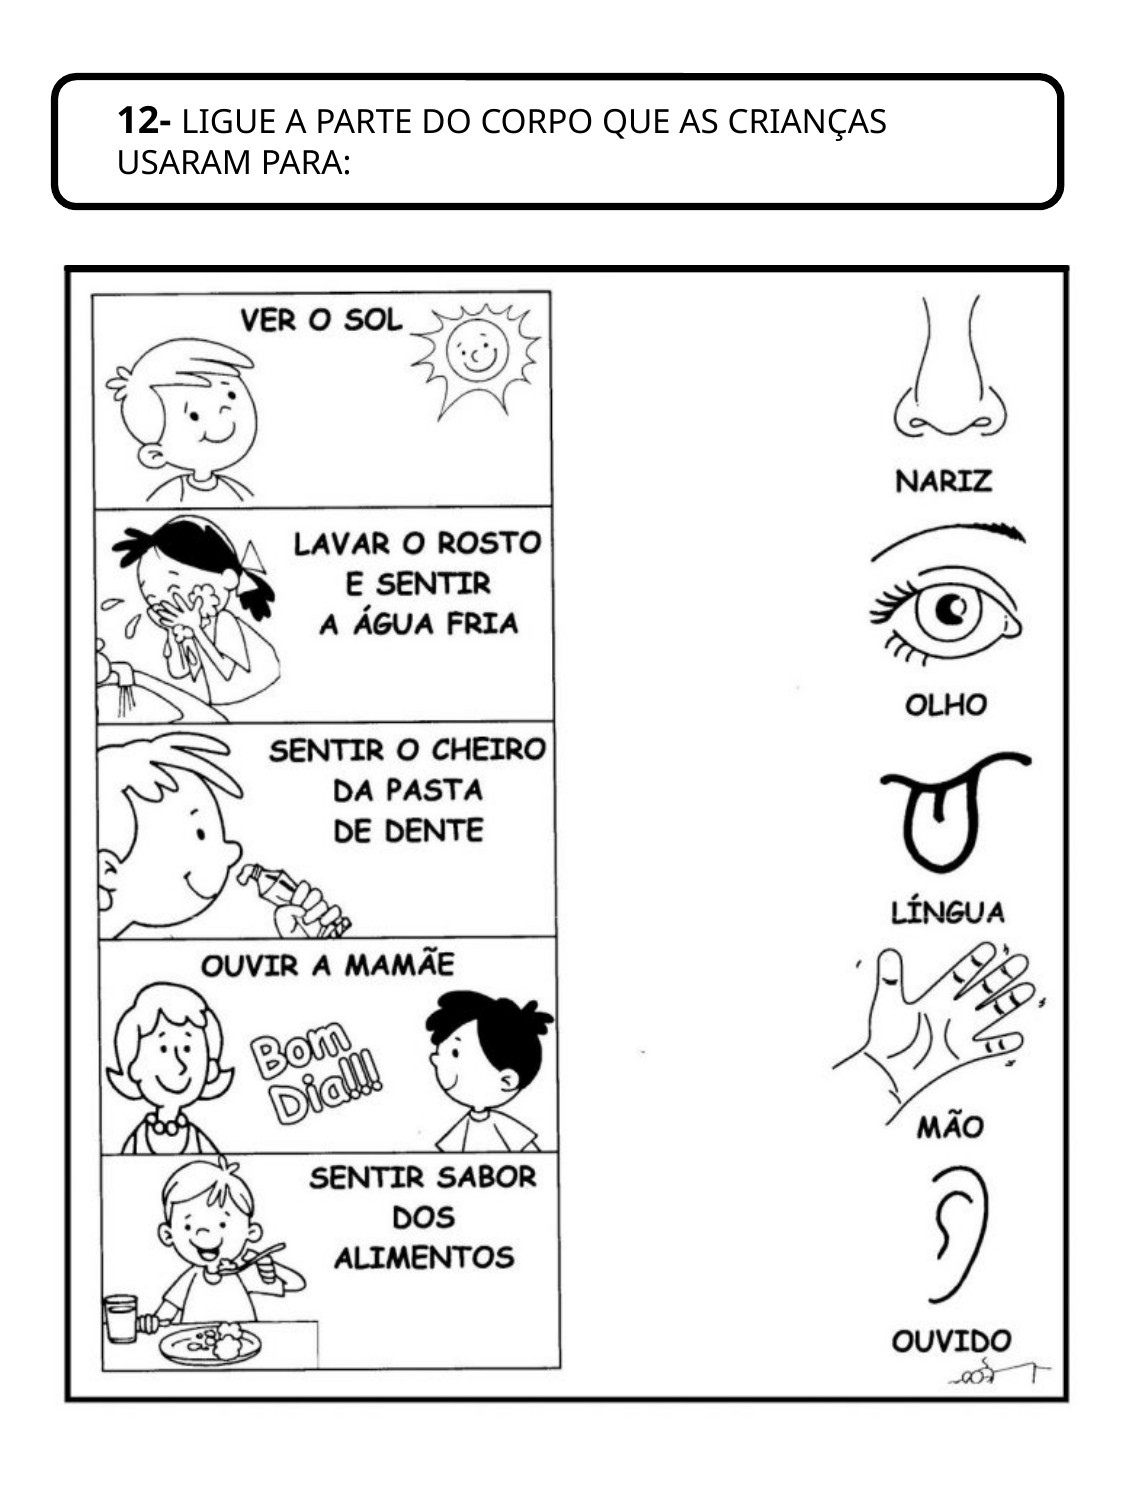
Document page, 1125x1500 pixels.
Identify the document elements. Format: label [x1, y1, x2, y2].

picture [9, 265, 1125, 1459]
text_box [52, 74, 1063, 209]
